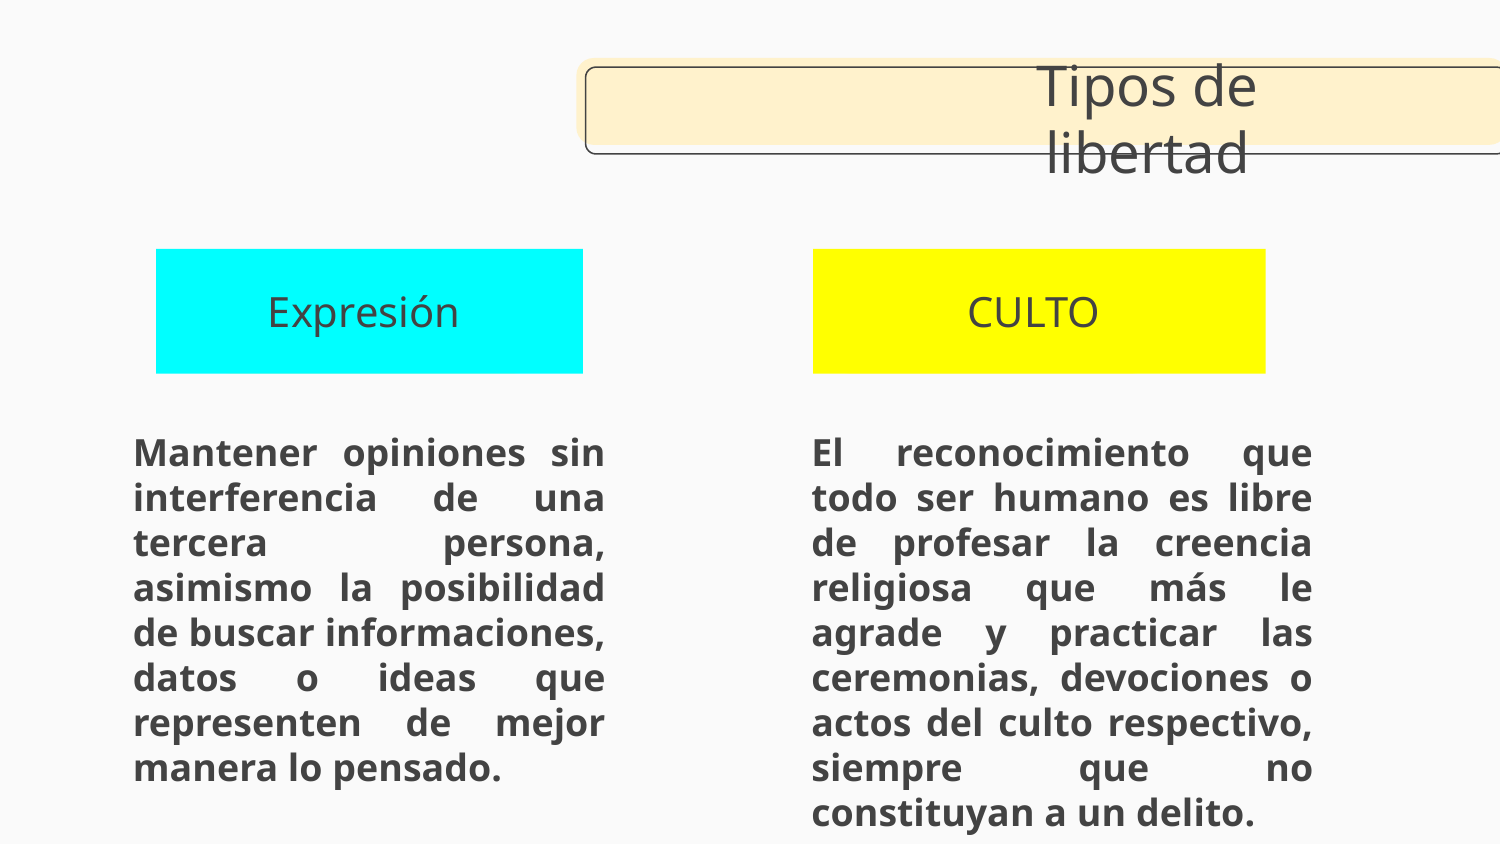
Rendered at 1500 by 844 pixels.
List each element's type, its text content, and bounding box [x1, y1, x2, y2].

title Expresión [156, 248, 583, 374]
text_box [206, 256, 533, 374]
title CULTO [813, 248, 1266, 374]
text_box El reconocimiento que todo ser humano es libre de profesar la creencia religiosa que más le agrade y practicar las ceremonias, devociones o actos del culto respectivo, siempre que no constituyan a un delito. [796, 413, 1329, 749]
title Tipos de libertad [921, 85, 1374, 150]
subtitle Mantener opiniones sin interferencia de una tercera persona, asimismo la posibilidad de buscar informaciones, datos o ideas que representen de mejor manera lo pensado. [117, 413, 621, 734]
